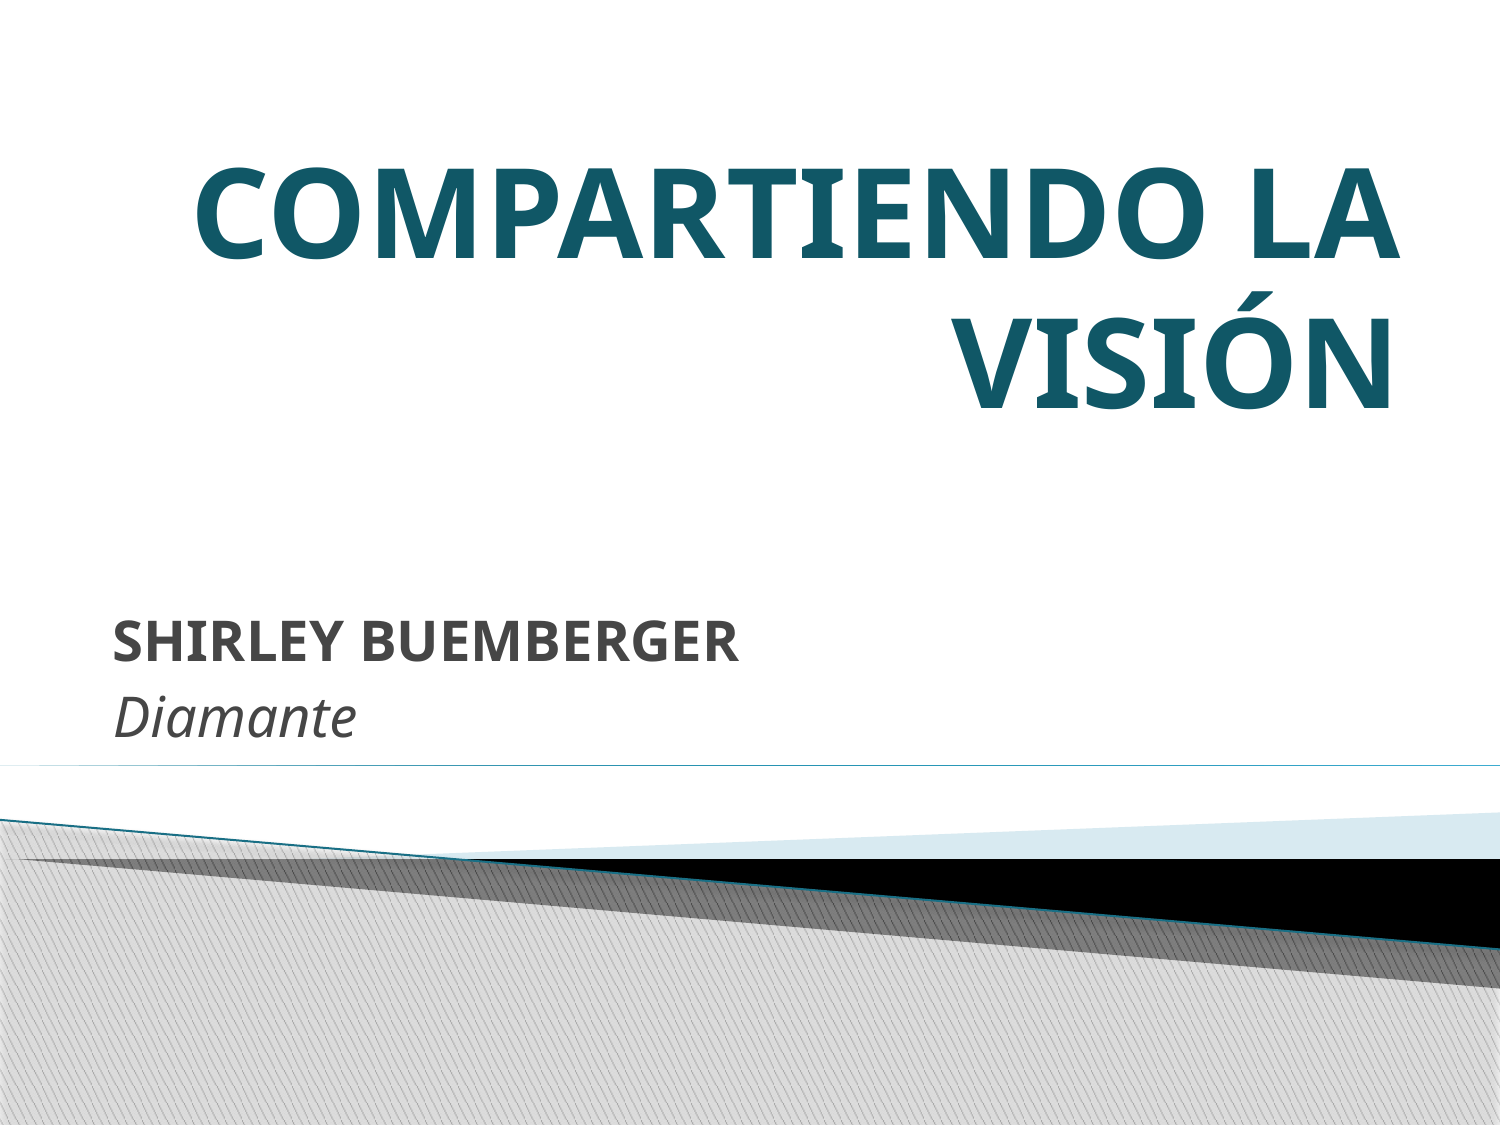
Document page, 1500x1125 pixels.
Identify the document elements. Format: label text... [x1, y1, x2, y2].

subtitle SHIRLEY BUEMBERGER Diamante [105, 597, 1381, 795]
picture [5, 859, 1500, 989]
title COMPARTIENDO LA VISIÓN [140, 140, 1416, 441]
